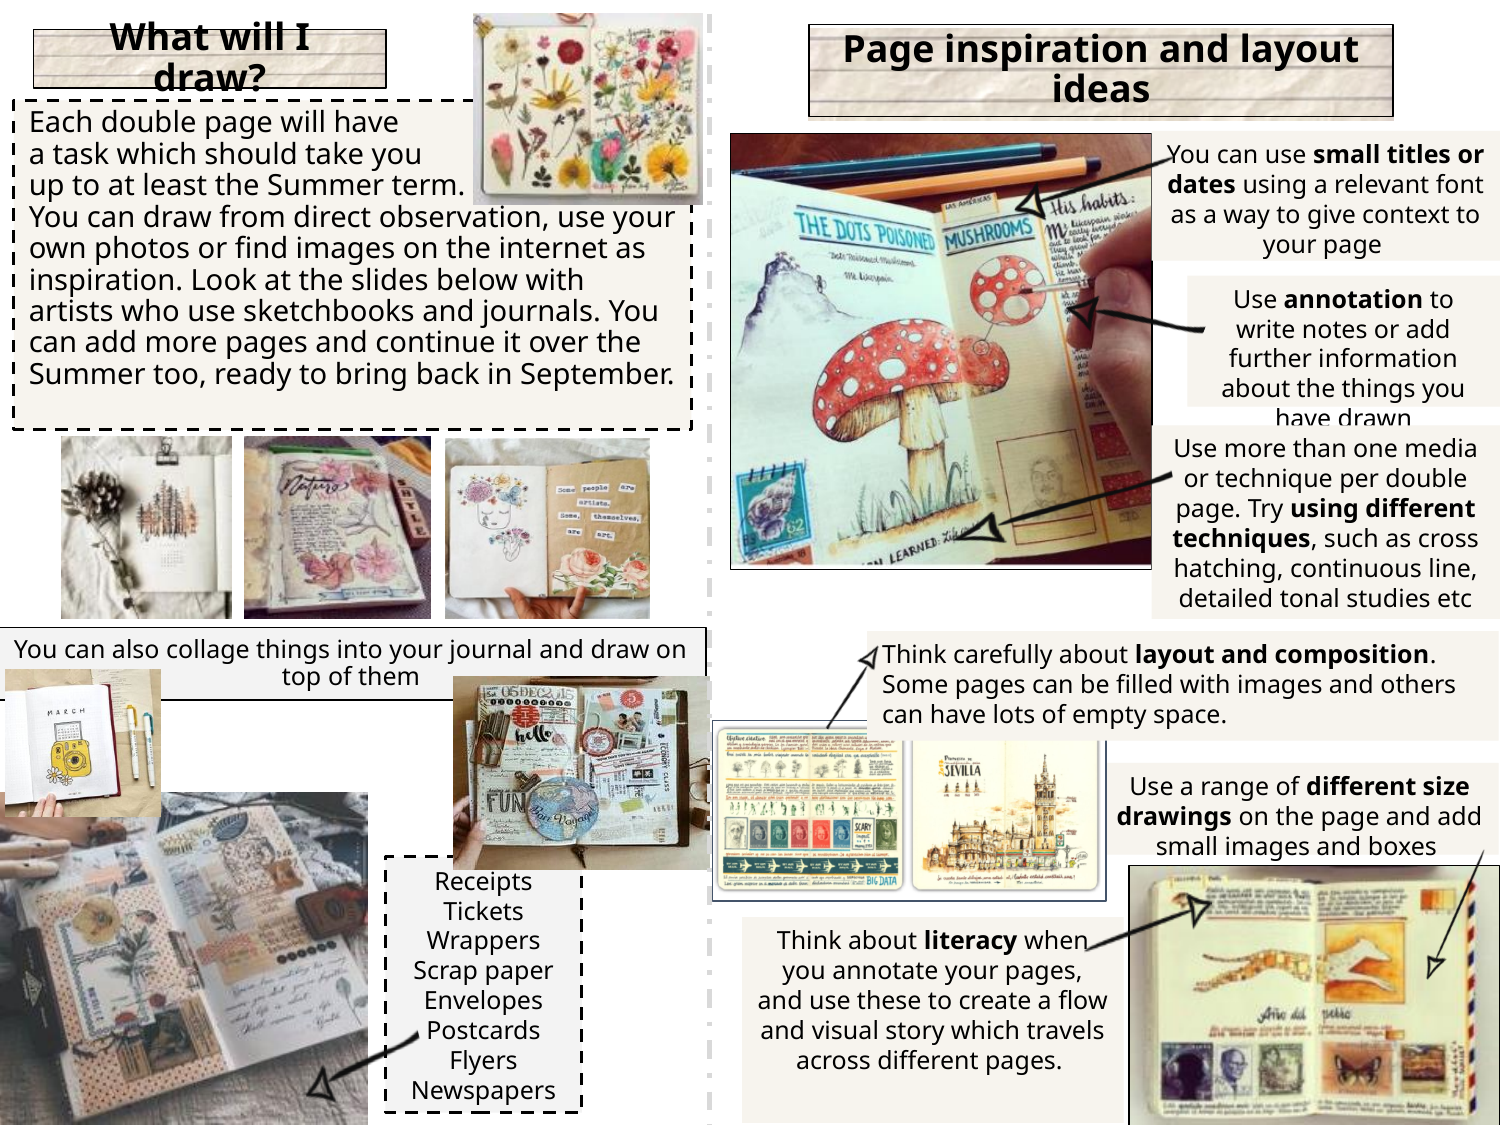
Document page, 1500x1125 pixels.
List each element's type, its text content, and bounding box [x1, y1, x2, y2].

picture [61, 436, 232, 619]
picture [445, 438, 650, 619]
list Each double page will have a task which should take you up to at least the Summer term. You can draw from direct observation, use your own photos or find images on the internet as inspiration. Look at the slides below with artists who use sketchbooks and journals. You can add more pages and continue it over the Summer too, ready to bring back in September. [13, 100, 692, 430]
picture [33, 29, 387, 88]
text_box Use more than one media or technique per double page. Try using different techniques, such as cross hatching, continuous line, detailed tonal studies etc [1151, 425, 1500, 619]
picture [808, 28, 1394, 121]
title You can also collage things into your journal and draw on top of them [0, 627, 706, 701]
picture [0, 669, 432, 1125]
picture [244, 436, 431, 619]
text_box Use annotation to write notes or add further information about the things you have drawn [1187, 275, 1500, 407]
text_box Think about literacy when you annotate your pages, and use these to create a flow and visual story which travels across different pages. [742, 917, 1124, 1123]
text_box Use a range of different size drawings on the page and add small images and boxes [1107, 762, 1499, 855]
text_box You can use small titles or dates using a relevant font as a way to give context to your page [1151, 130, 1500, 261]
text_box Page inspiration and layout ideas [808, 24, 1394, 28]
picture [453, 676, 709, 870]
text_box Think carefully about layout and composition. Some pages can be filled with images and others can have lots of empty space. [867, 631, 1499, 741]
picture [731, 134, 1210, 569]
picture [713, 638, 1500, 1125]
text_box Receipts Tickets Wrappers Scrap paper Envelopes Postcards Flyers Newspapers [385, 856, 582, 1113]
picture [473, 13, 703, 205]
